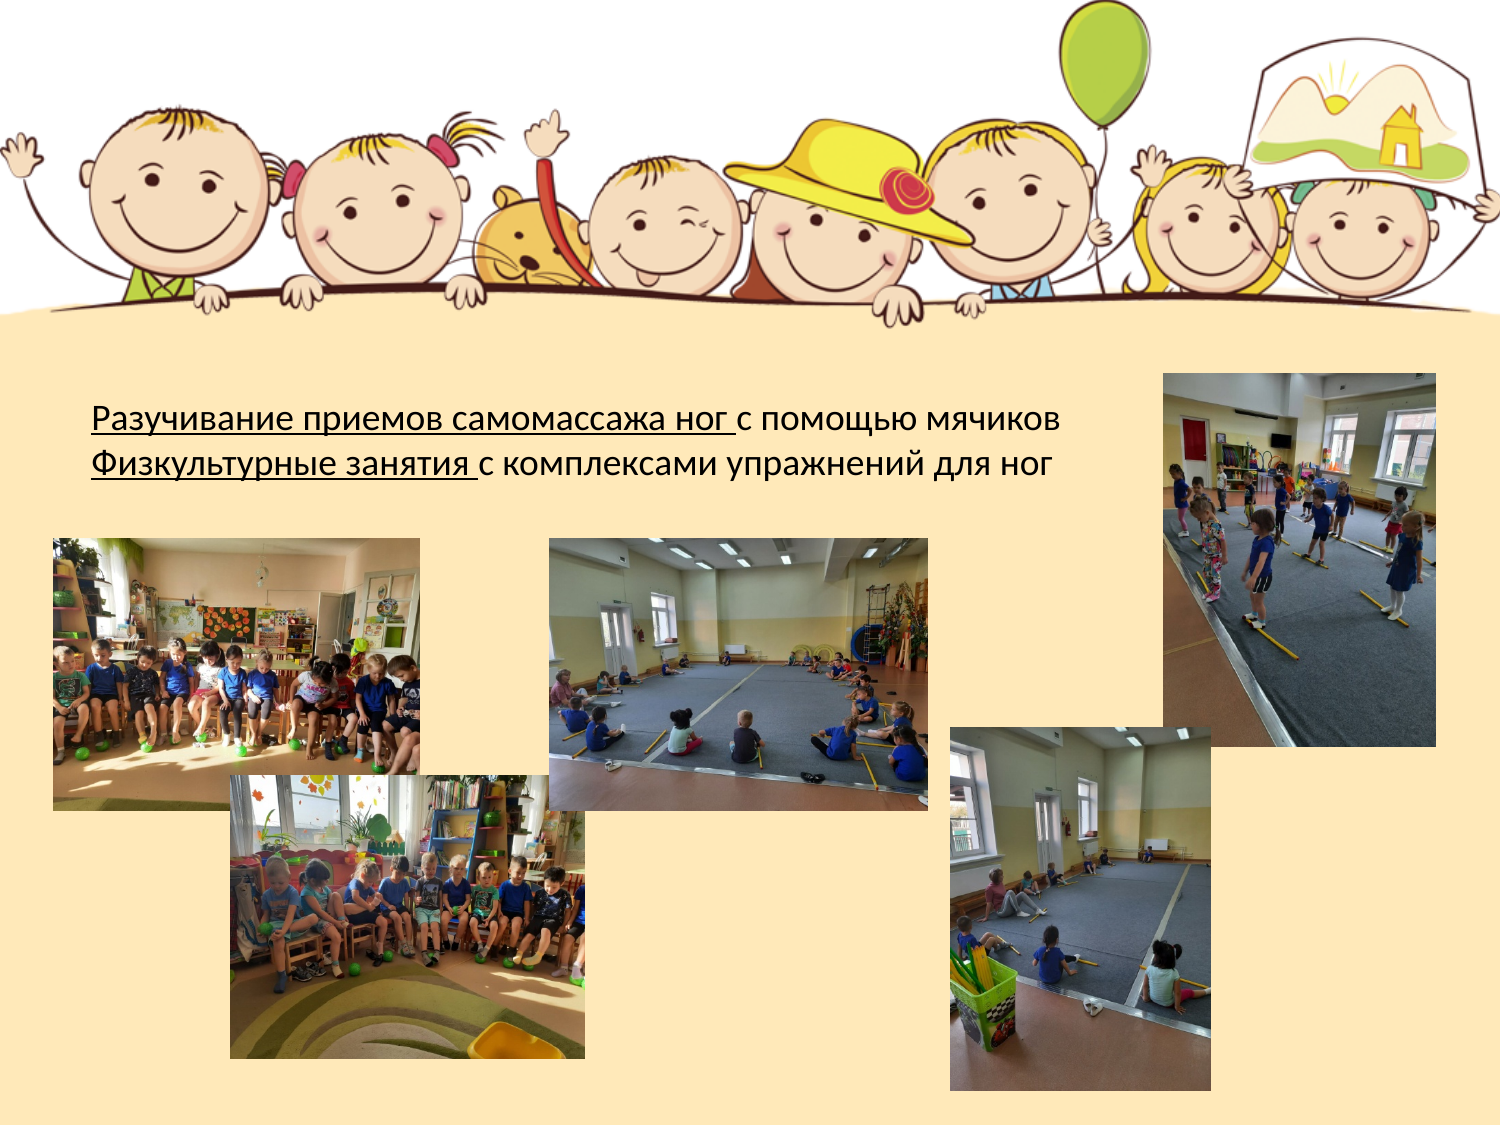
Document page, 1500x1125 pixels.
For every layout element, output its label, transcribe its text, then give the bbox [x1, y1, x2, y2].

text_box Разучивание приемов самомассажа ног с помощью мячиков Физкультурные занятия с комплексами упражнений для ног [76, 385, 1117, 490]
picture [0, 0, 1500, 1125]
